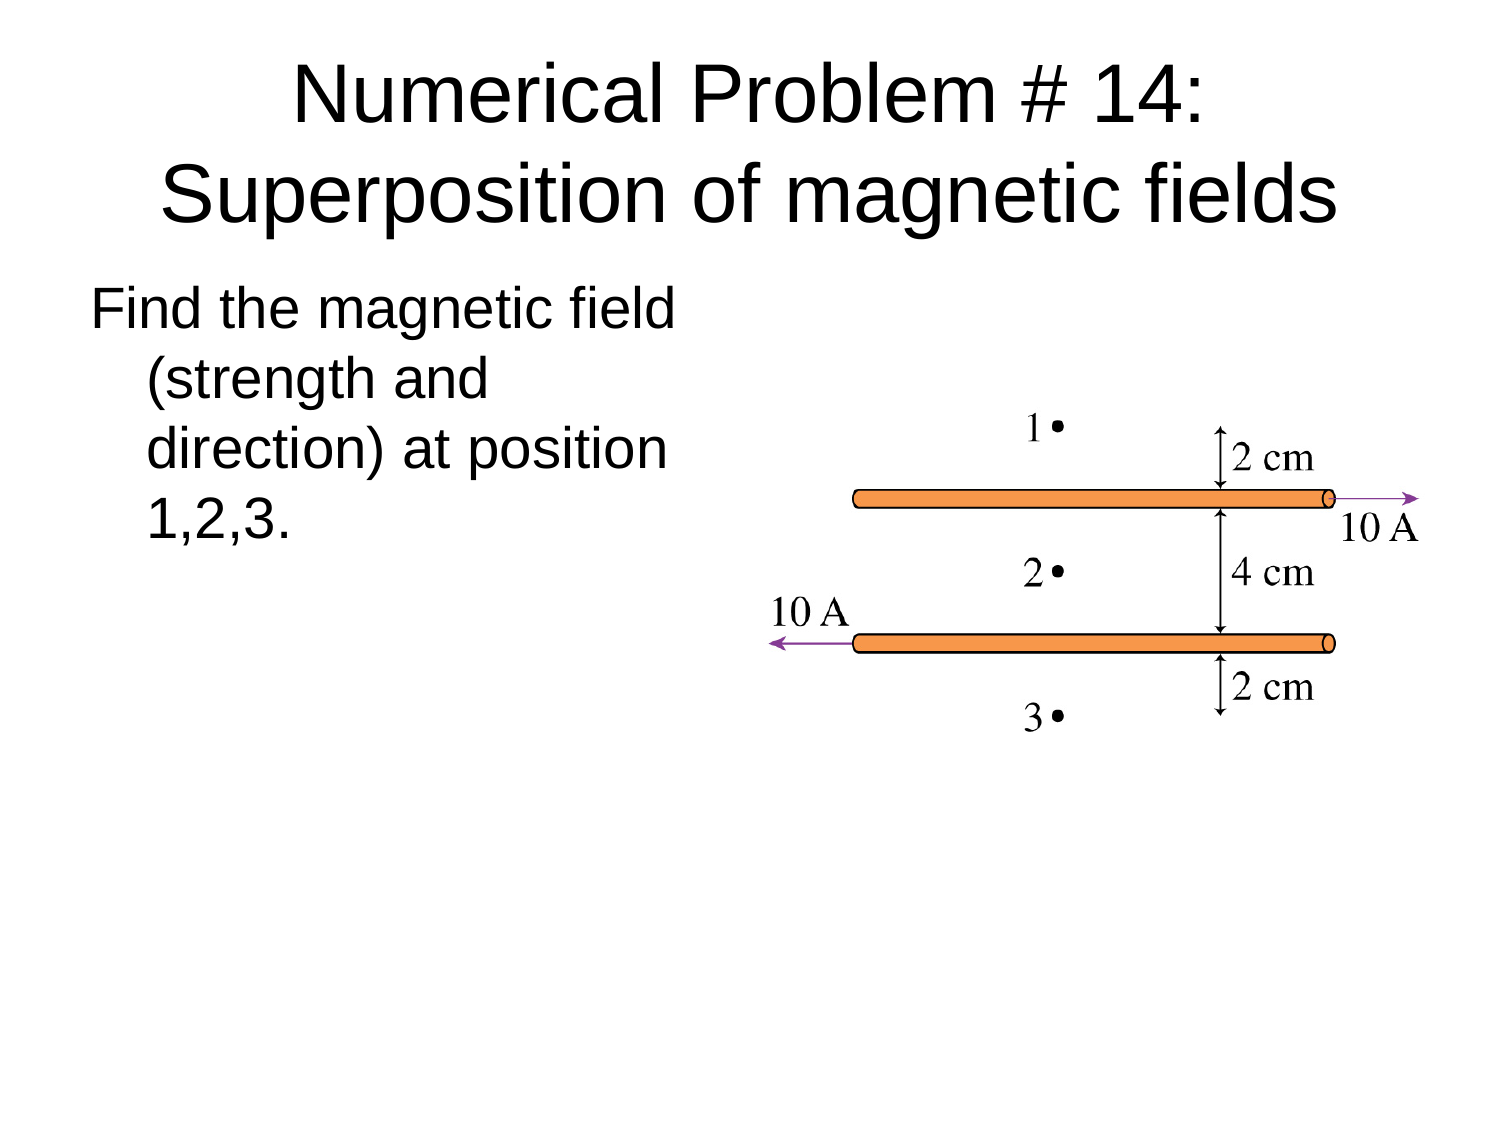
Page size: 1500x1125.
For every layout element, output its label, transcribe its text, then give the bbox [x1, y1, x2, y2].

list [762, 406, 1426, 763]
title Numerical Problem # 14: Superposition of magnetic fields [74, 44, 1426, 233]
list Find the magnetic field (strength and direction) at position 1,2,3. [74, 262, 738, 1006]
